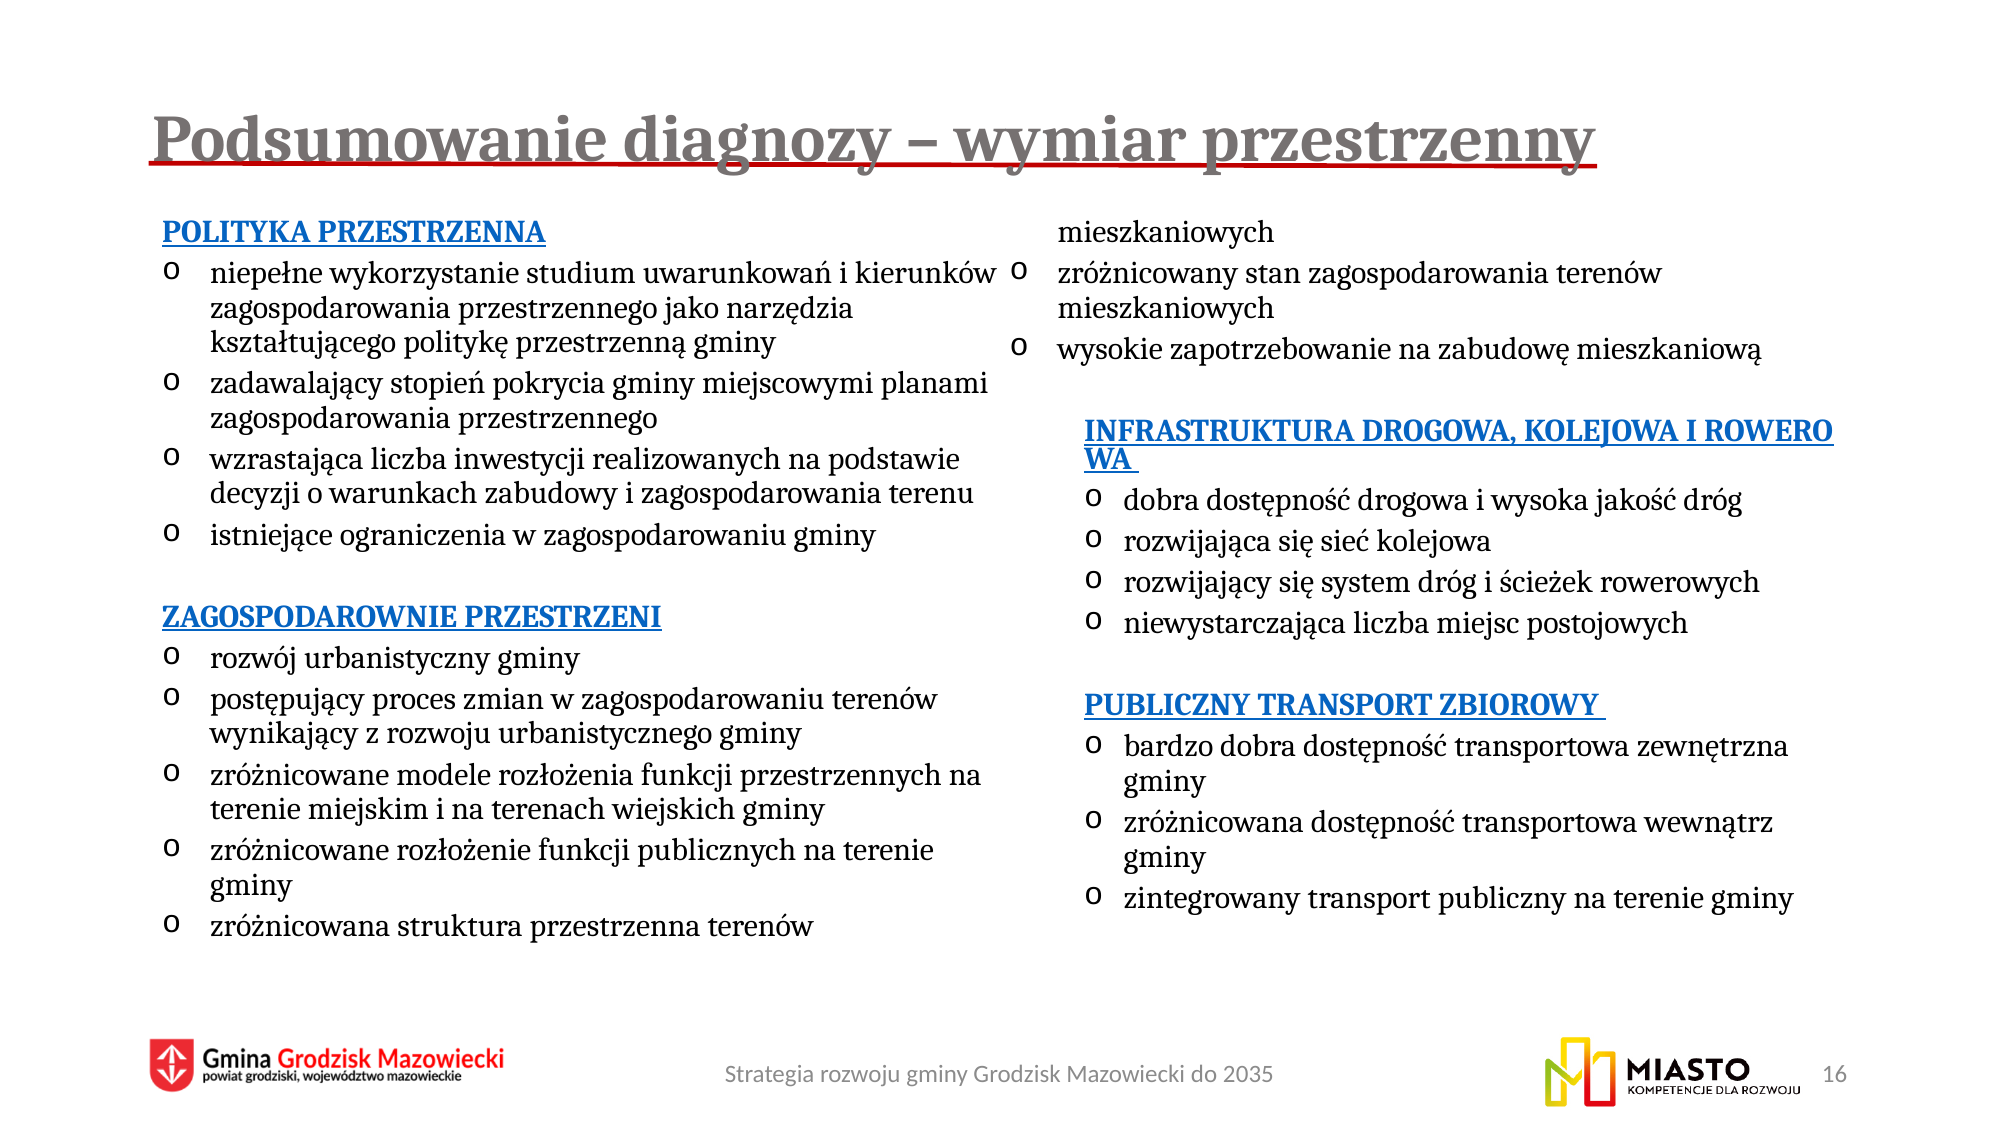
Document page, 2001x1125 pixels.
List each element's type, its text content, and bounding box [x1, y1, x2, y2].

footer Strategia rozwoju gminy Grodzisk Mazowiecki do 2035 [662, 1042, 1338, 1103]
title Podsumowanie diagnozy – wymiar przestrzenny [137, 41, 1863, 199]
picture [137, 1033, 511, 1103]
picture [1541, 1033, 1803, 1042]
slide_number 16 [1412, 1042, 1863, 1103]
list POLITYKA PRZESTRZENNA niepełne wykorzystanie studium uwarunkowań i kierunków zagospodarowania przestrzennego jako narzędzia kształtującego politykę przestrzenną gminy zadawalający stopień pokrycia gminy miejscowymi planami zagospodarowania przestrzennego wzrastająca liczba inwestycji realizowanych na podstawie decyzji o warunkach zabudowy i zagospodarowania terenu istniejące ograniczenia w zagospodarowaniu gminy ZAGOSPODAROWNIE PRZESTRZENI rozwój urbanistyczny gminy postępujący proces zmian w zagospodarowaniu terenów wynikający z rozwoju urbanistycznego gminy zróżnicowane modele rozłożenia funkcji przestrzennych na terenie miejskim i na terenach wiejskich gminy zróżnicowane rozłożenie funkcji publicznych na terenie gminy zróżnicowana struktura przestrzenna terenów mieszkaniowych zróżnicowany stan zagospodarowania terenów mieszkaniowych wysokie zapotrzebowanie na zabudowę mieszkaniową INFRASTRUKTURA DROGOWA, KOLEJOWA I ROWEROWA dobra dostępność drogowa i wysoka jakość dróg rozwijająca się sieć kolejowa rozwijający się system dróg i ścieżek rowerowych niewystarczająca liczba miejsc postojowych PUBLICZNY TRANSPORT ZBIOROWY bardzo dobra dostępność transportowa zewnętrzna gminy zróżnicowana dostępność transportowa wewnątrz gminy zintegrowany transport publiczny na terenie gminy [146, 207, 1872, 960]
picture [1541, 1103, 1803, 1110]
